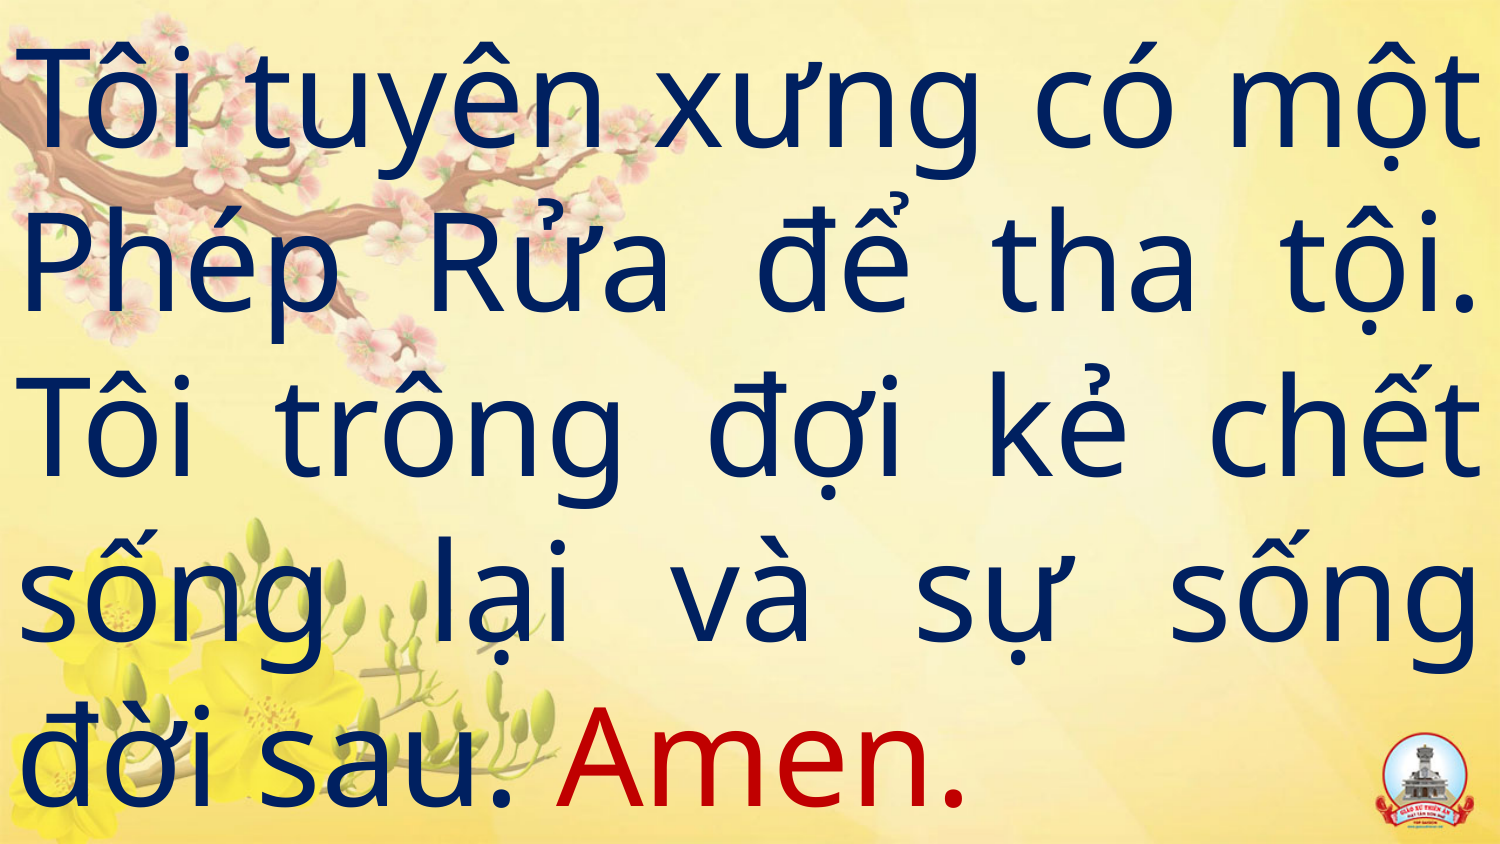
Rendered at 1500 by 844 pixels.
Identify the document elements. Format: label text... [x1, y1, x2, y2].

title Tôi tuyên xưng có một Phép Rửa để tha tội. Tôi trông đợi kẻ chết sống lại và sự sống đời sau. Amen. [0, 0, 1500, 844]
